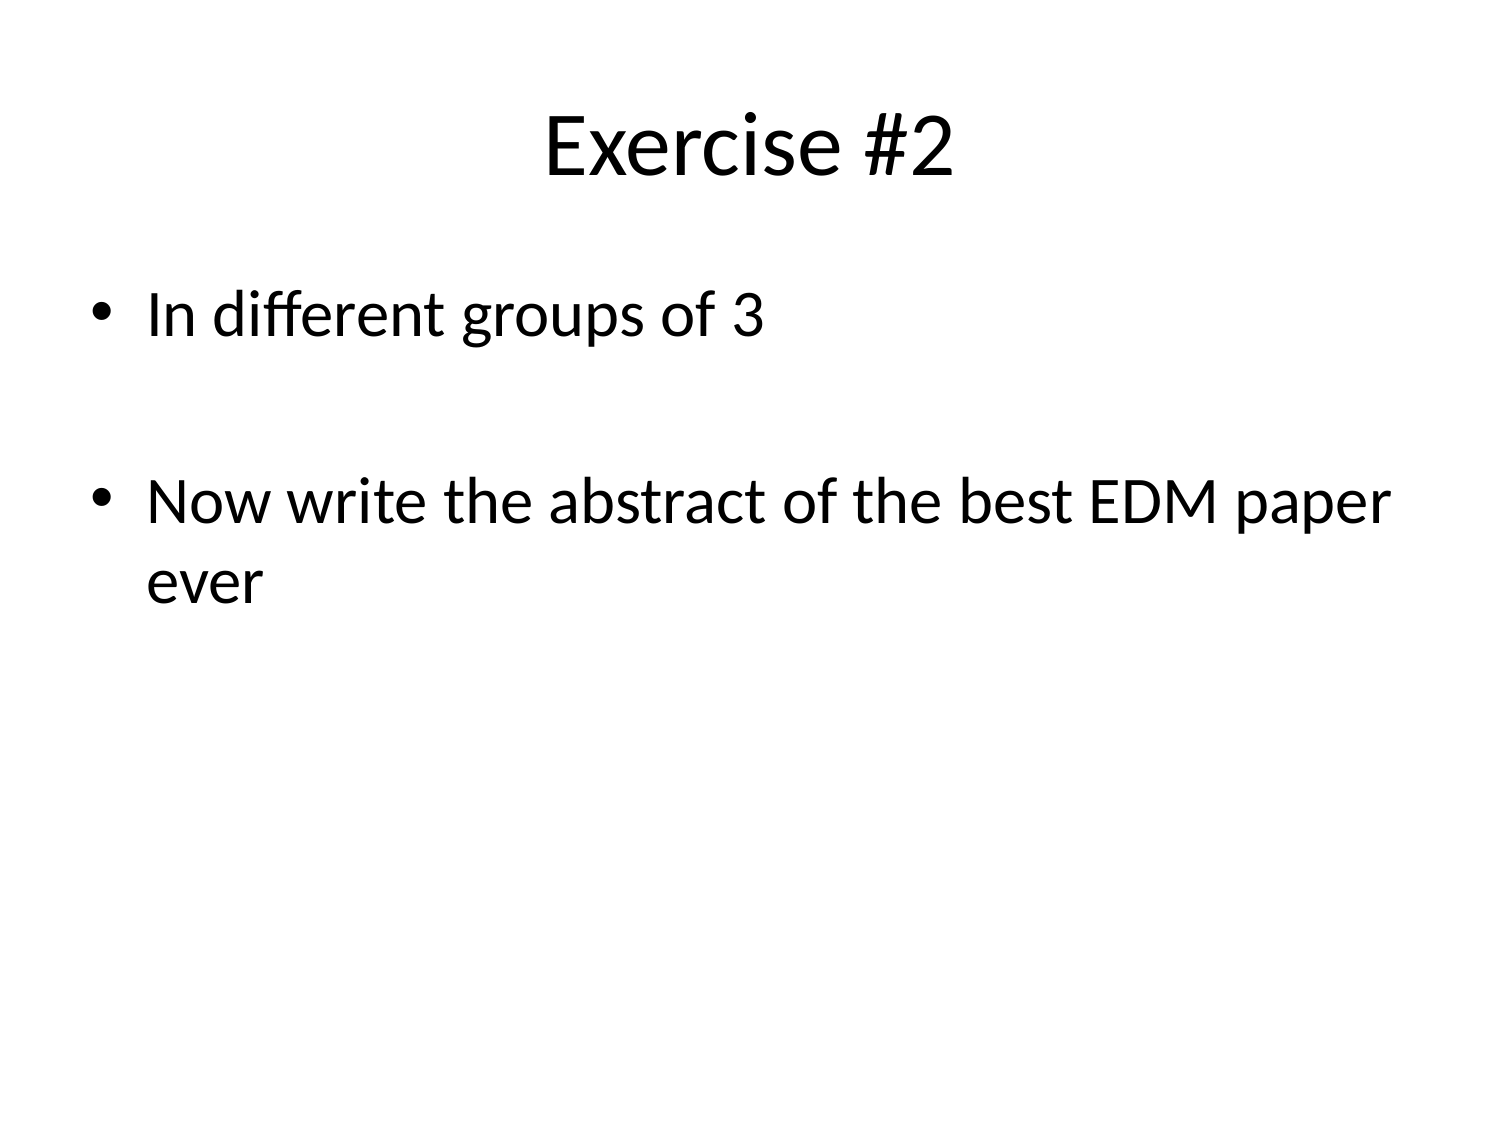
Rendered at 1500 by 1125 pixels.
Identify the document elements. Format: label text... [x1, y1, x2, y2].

list In different groups of 3 Now write the abstract of the best EDM paper ever [75, 262, 1425, 1005]
title Exercise #2 [75, 45, 1425, 233]
